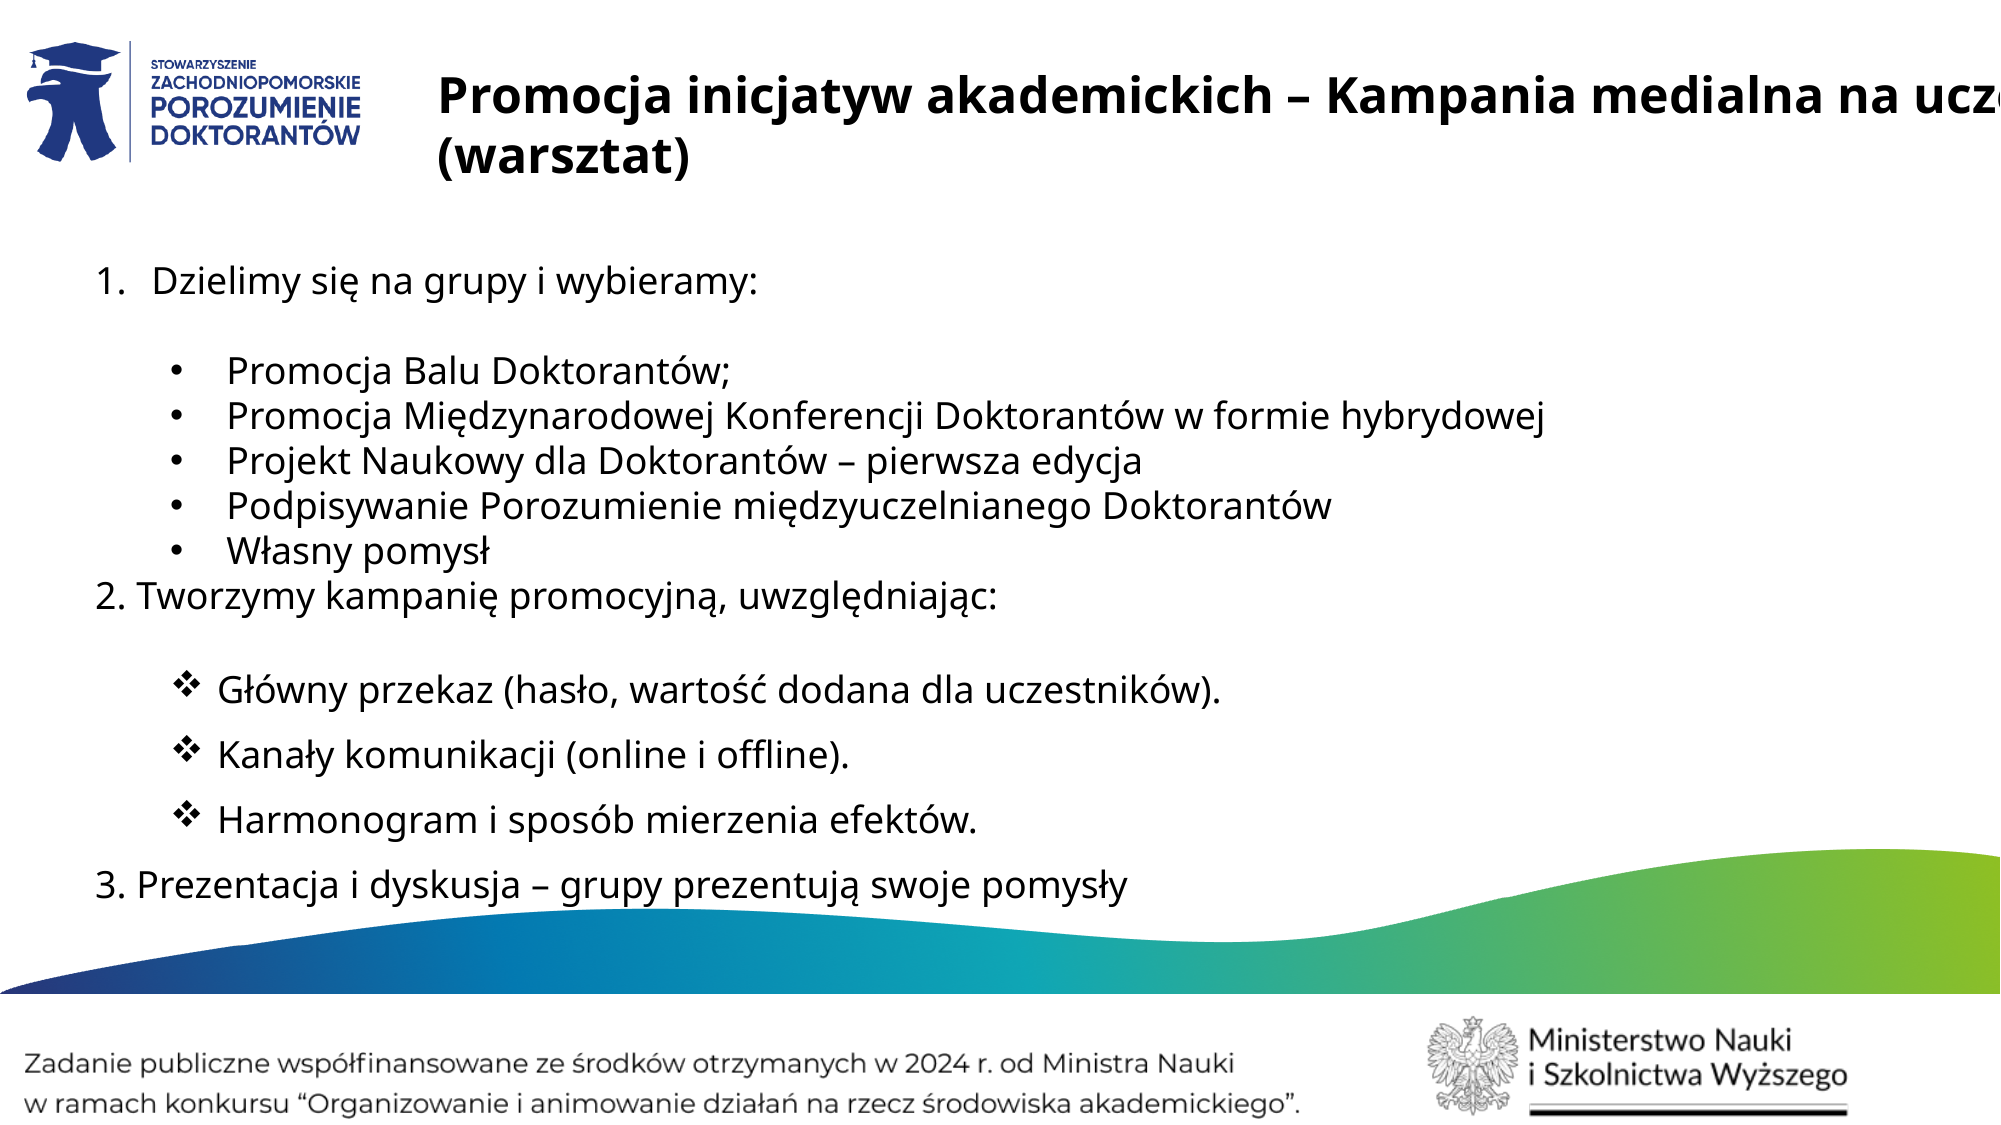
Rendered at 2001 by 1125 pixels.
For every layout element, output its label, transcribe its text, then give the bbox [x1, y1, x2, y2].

text_box Dzielimy się na grupy i wybieramy: Promocja Balu Doktorantów; Promocja Międzynarodowej Konferencji Doktorantów w formie hybrydowej Projekt Naukowy dla Doktorantów – pierwsza edycja Podpisywanie Porozumienie międzyuczelnianego Doktorantów Własny pomysł 2. Tworzymy kampanię promocyjną, uwzględniając: Główny przekaz (hasło, wartość dodana dla uczestników). Kanały komunikacji (online i offline). Harmonogram i sposób mierzenia efektów. 3. Prezentacja i dyskusja – grupy prezentują swoje pomysły [80, 249, 1945, 848]
picture [0, 848, 2000, 1125]
picture [24, 1051, 1301, 1120]
picture [0, 0, 401, 203]
text_box Promocja inicjatyw akademickich – Kampania medialna na uczelni (warsztat) [423, 55, 2000, 281]
